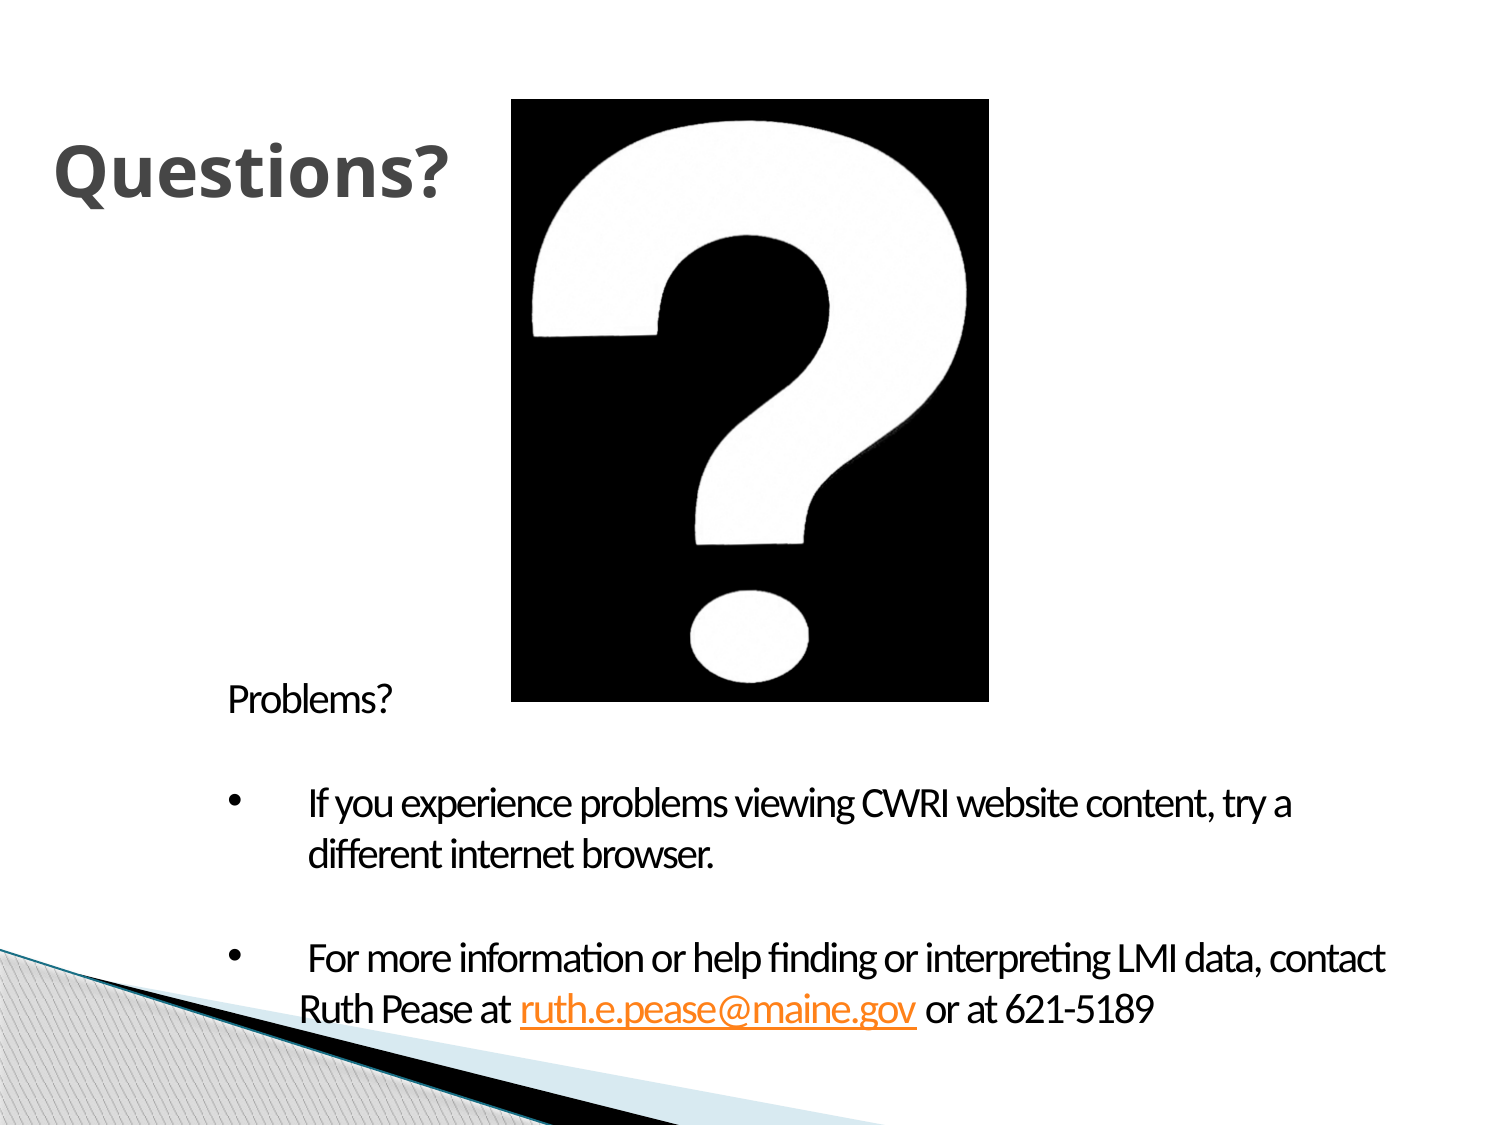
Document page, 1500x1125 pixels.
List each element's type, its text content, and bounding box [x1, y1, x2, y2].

text_box Problems? If you experience problems viewing CWRI website content, try a different internet browser. For more information or help finding or interpreting LMI data, contact Ruth Pease at ruth.e.pease@maine.gov or at 621-5189 [212, 649, 1429, 1100]
title Questions? [37, 87, 488, 250]
picture [511, 99, 989, 702]
